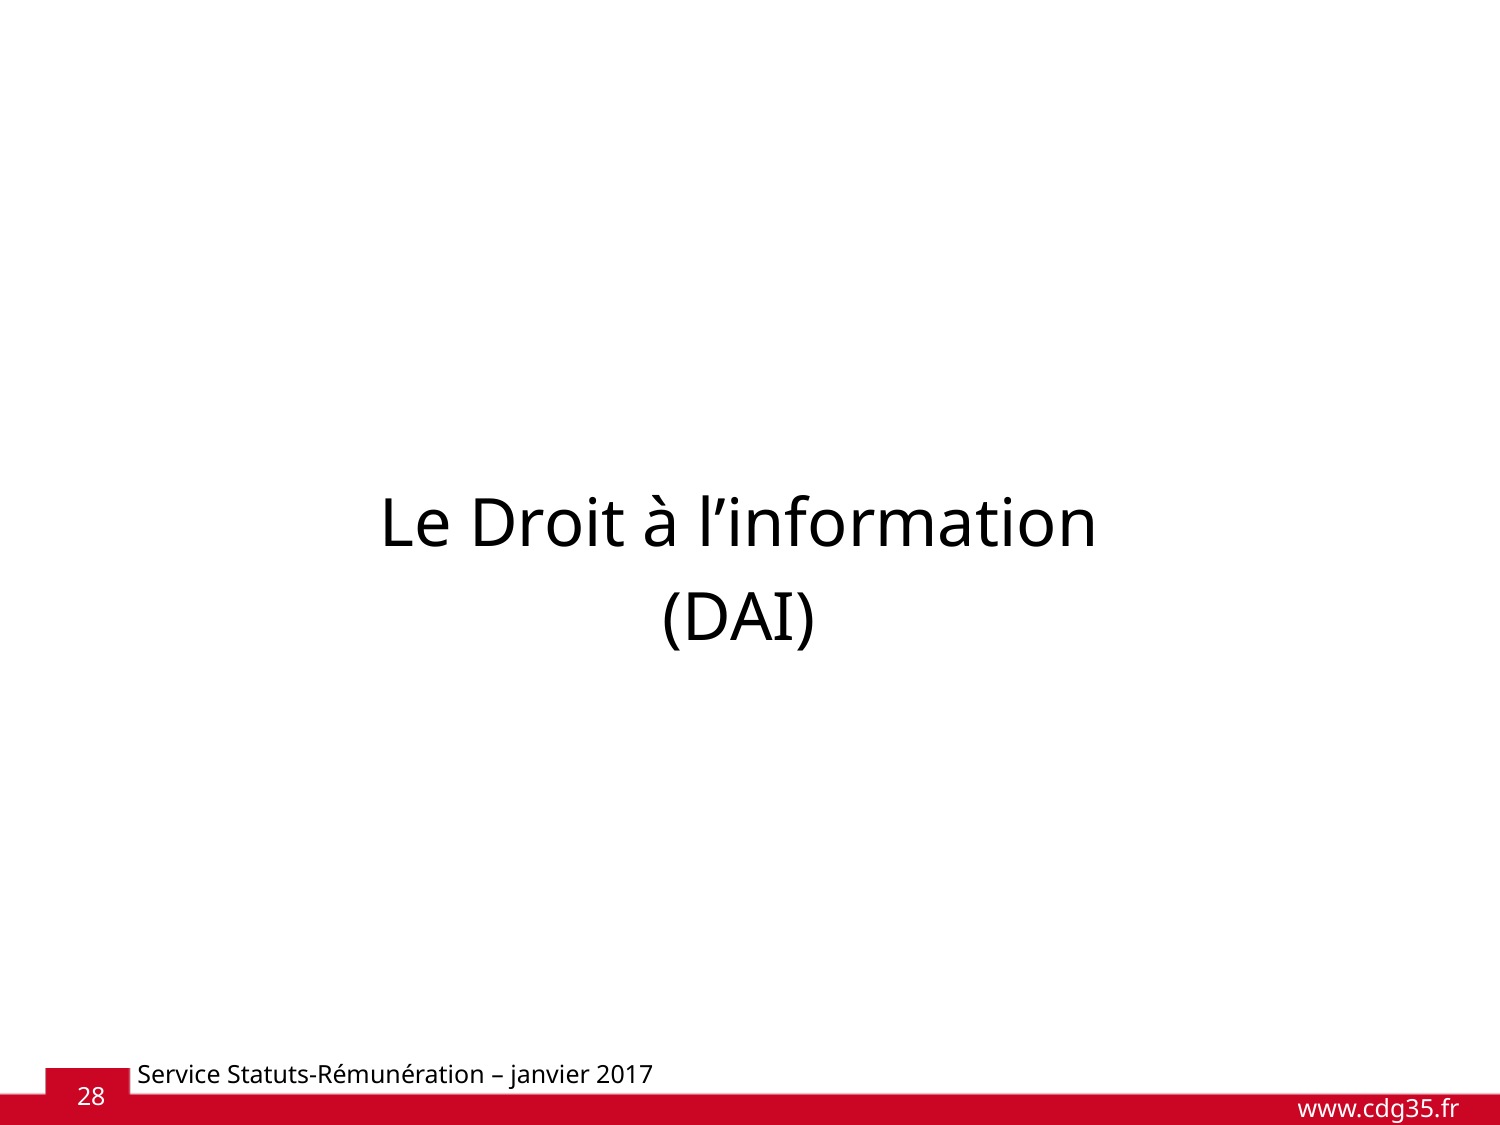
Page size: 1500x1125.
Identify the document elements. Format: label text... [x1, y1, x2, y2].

list Le Droit à l’information (DAI) [92, 472, 1387, 1125]
